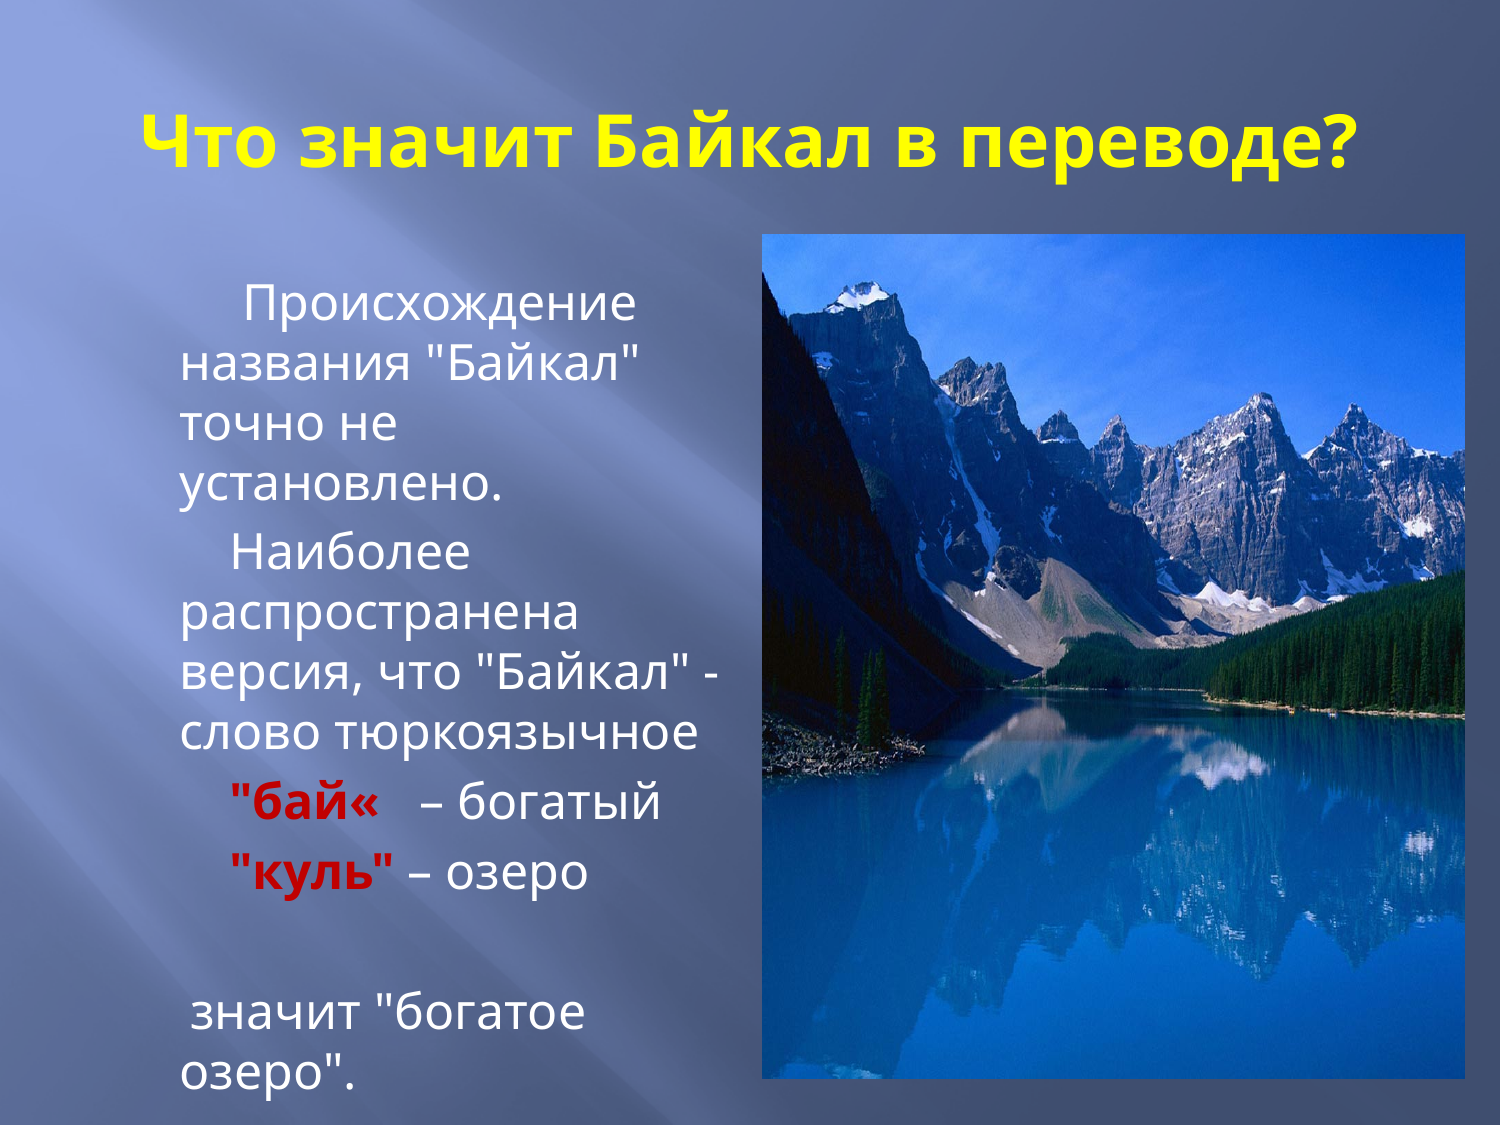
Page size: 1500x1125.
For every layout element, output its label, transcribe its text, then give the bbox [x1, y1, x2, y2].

title Что значит Байкал в переводе? [75, 45, 1425, 233]
list Происхождение названия "Байкал" точно не установлено. Наиболее распространена версия, что "Байкал" - слово тюркоязычное "бай« – богатый "куль" – озеро значит "богатое озеро". [75, 262, 738, 1005]
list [762, 234, 1466, 1079]
